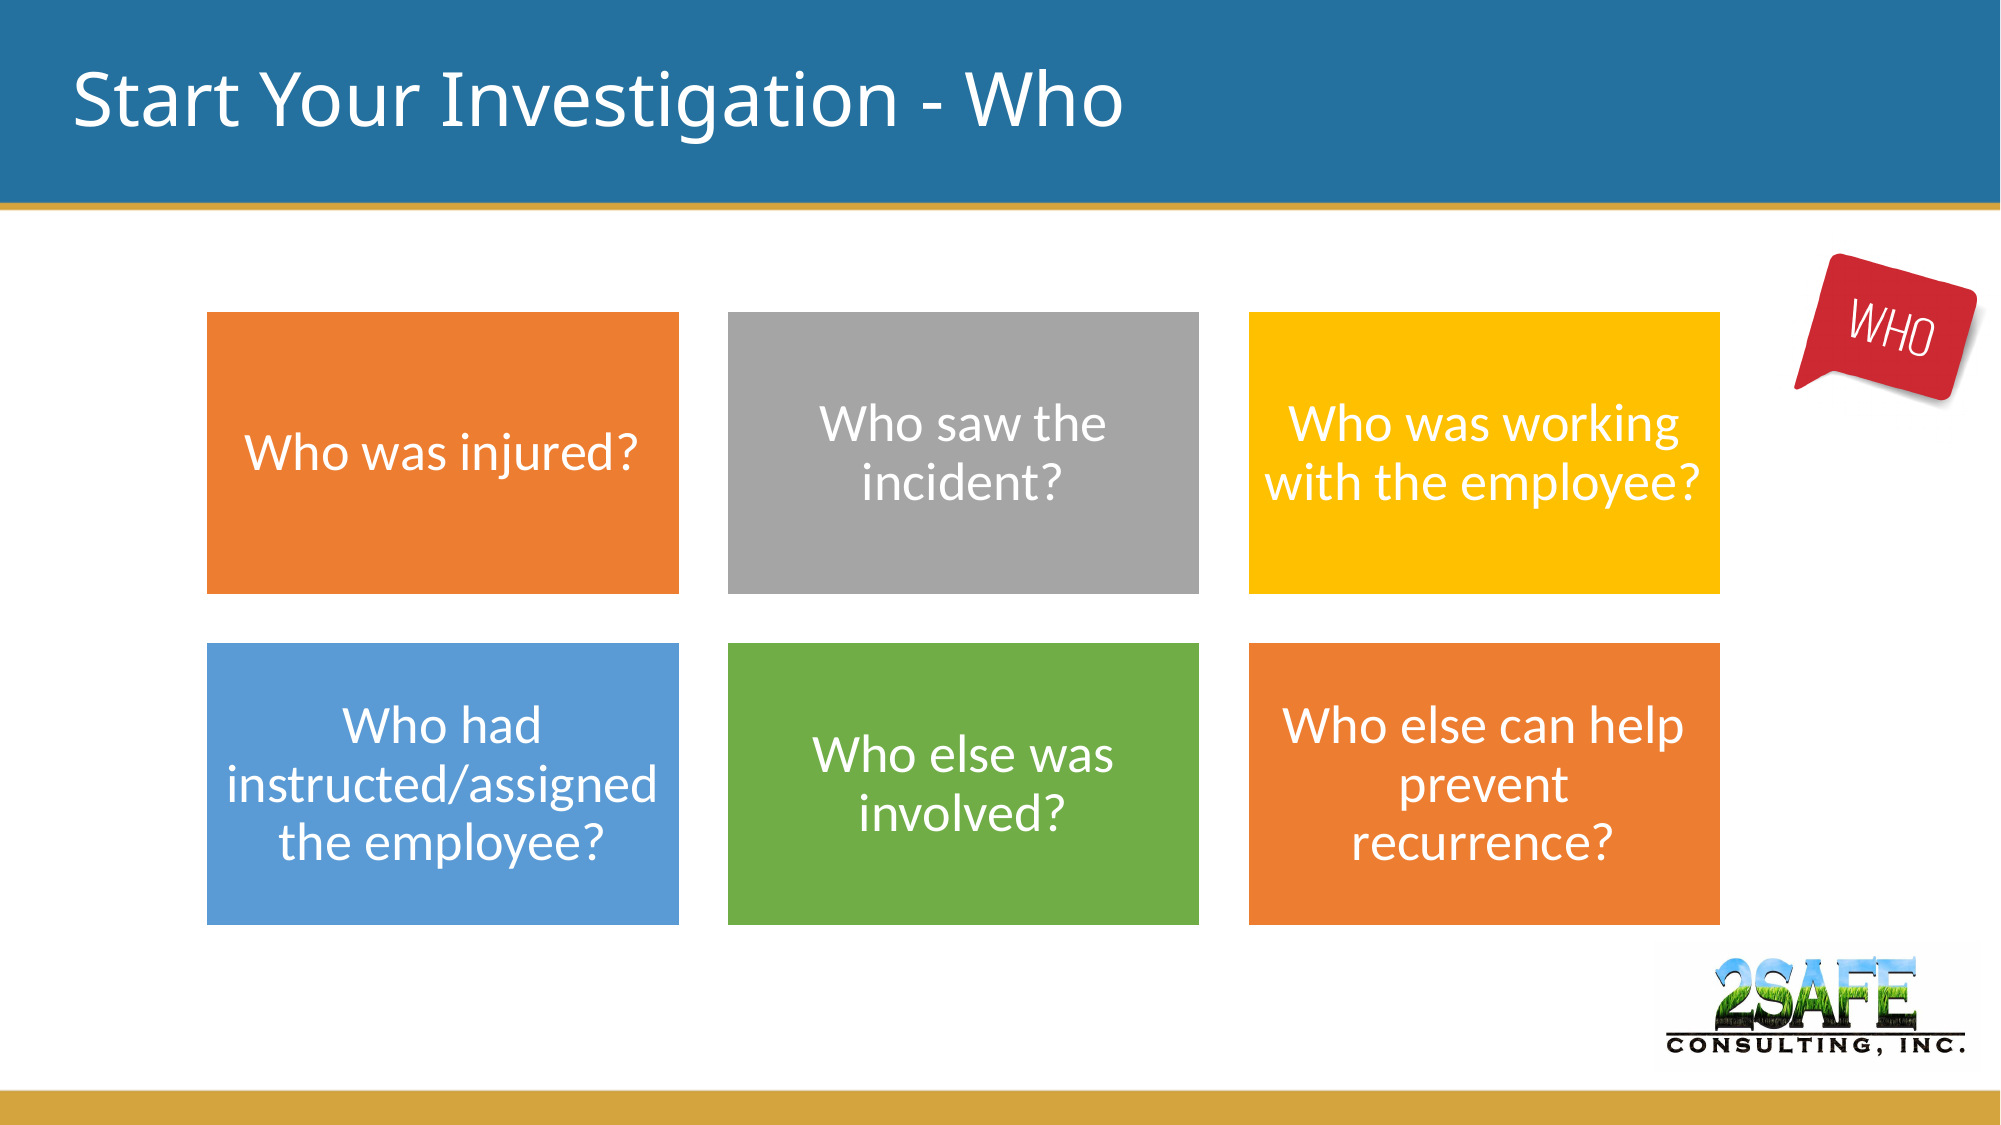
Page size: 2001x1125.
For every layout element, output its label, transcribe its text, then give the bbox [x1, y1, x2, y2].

picture [0, 0, 2001, 1125]
title Start Your Investigation - Who [57, 3, 1931, 202]
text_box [144, 310, 1783, 927]
